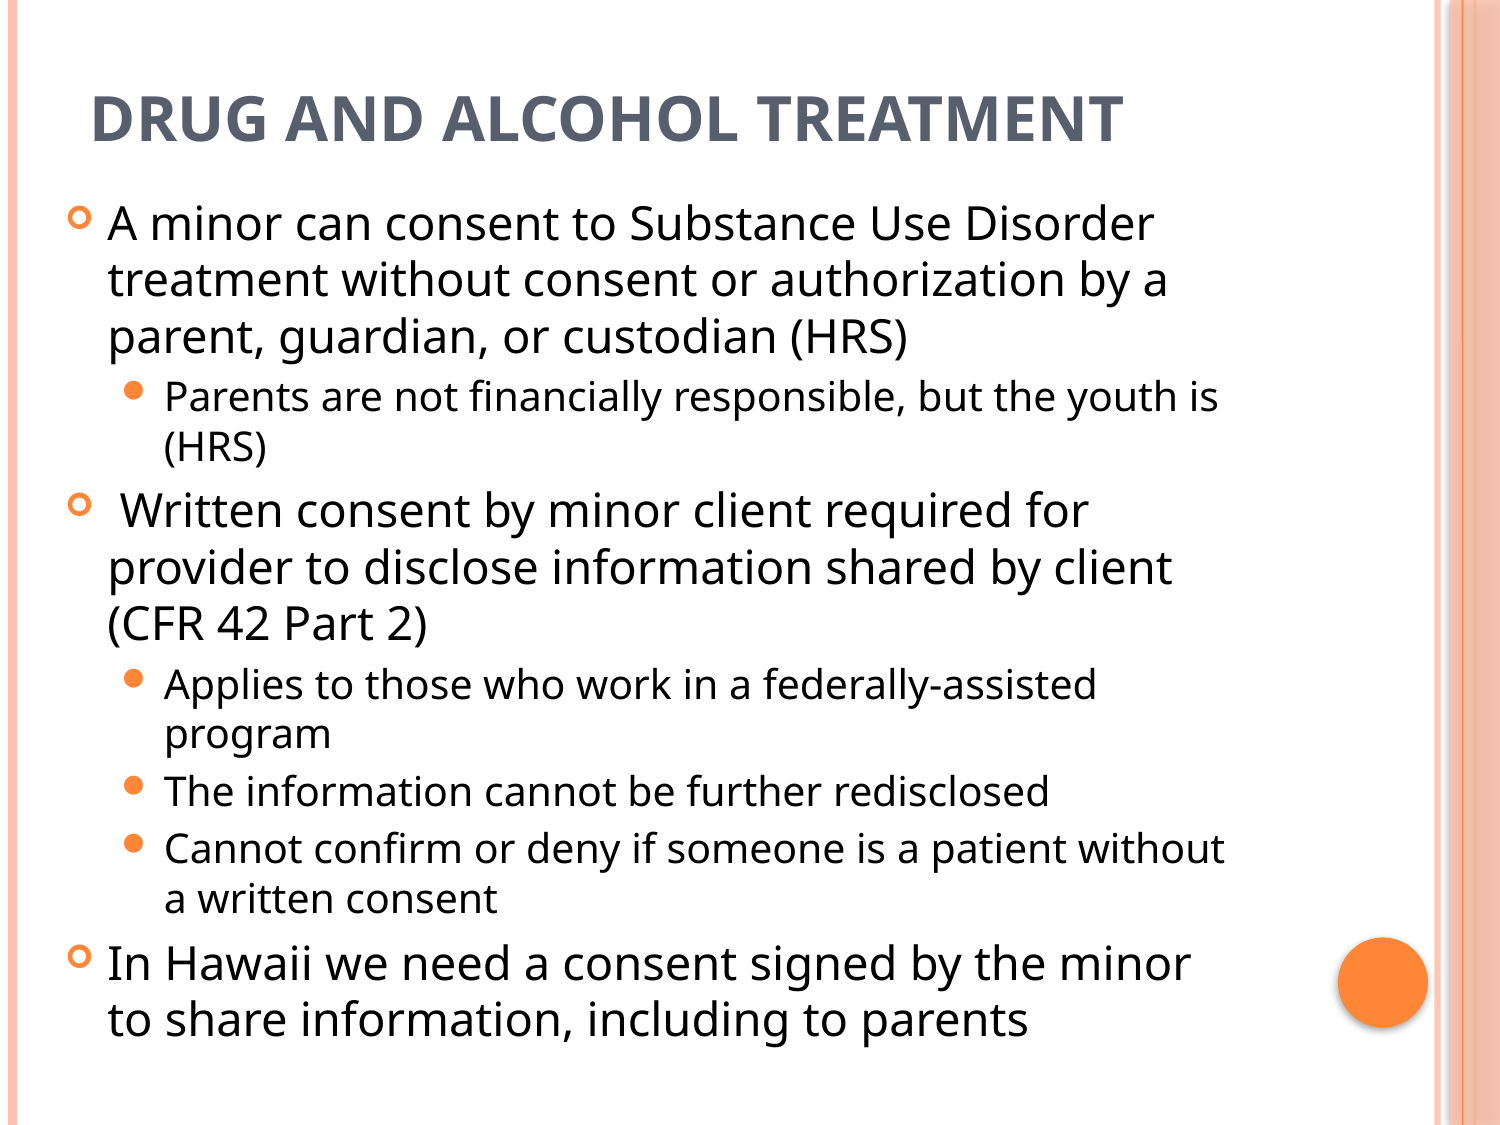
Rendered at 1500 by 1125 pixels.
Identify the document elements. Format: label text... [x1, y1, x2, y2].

list A minor can consent to Substance Use Disorder treatment without consent or authorization by a parent, guardian, or custodian (HRS) Parents are not financially responsible, but the youth is (HRS) Written consent by minor client required for provider to disclose information shared by client (CFR 42 Part 2) Applies to those who work in a federally-assisted program The information cannot be further redisclosed Cannot confirm or deny if someone is a patient without a written consent In Hawaii we need a consent signed by the minor to share information, including to parents [50, 185, 1248, 1060]
title Drug and Alcohol Treatment [75, 45, 1300, 162]
